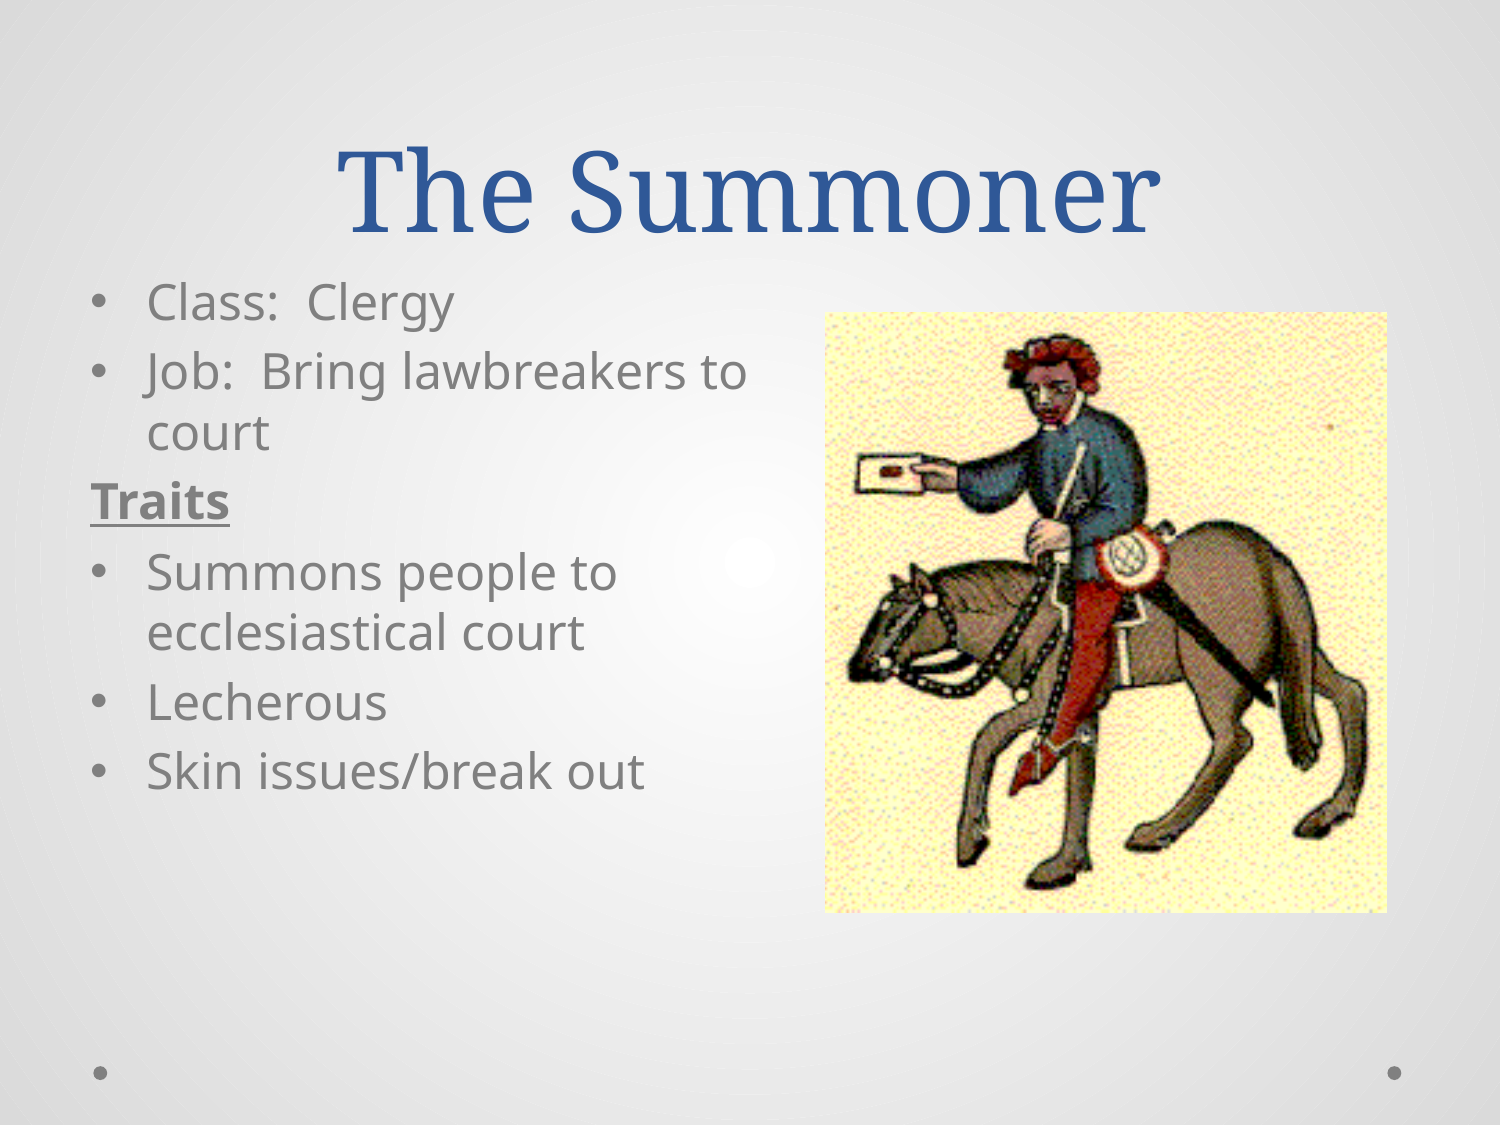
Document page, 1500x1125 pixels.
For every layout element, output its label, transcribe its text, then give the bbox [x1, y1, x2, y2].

list Class: Clergy Job: Bring lawbreakers to court Traits Summons people to ecclesiastical court Lecherous Skin issues/break out [75, 262, 788, 1075]
title The Summoner [75, 0, 1425, 263]
picture [824, 312, 1387, 913]
